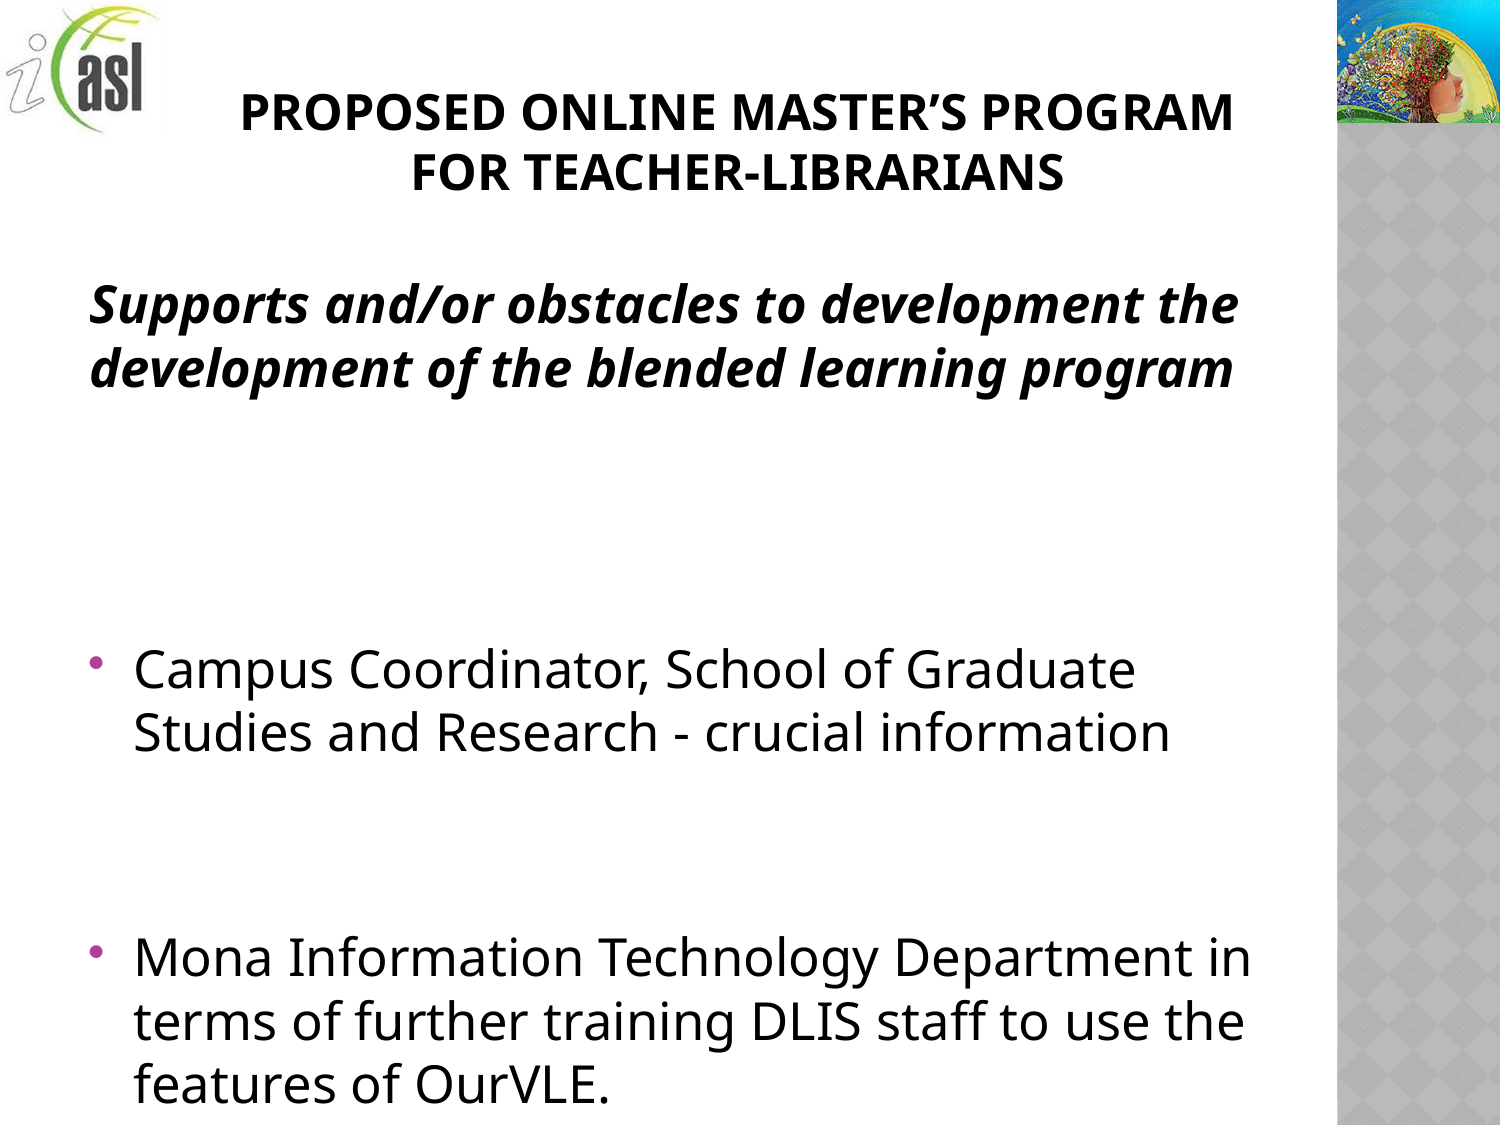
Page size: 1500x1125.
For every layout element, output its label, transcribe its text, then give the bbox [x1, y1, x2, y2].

title Proposed Online Master’s Program for Teacher-Librarians [200, 13, 1275, 201]
list Supports and/or obstacles to development the development of the blended learning program Campus Coordinator, School of Graduate Studies and Research - crucial information Mona Information Technology Department in terms of further training DLIS staff to use the features of OurVLE. [75, 264, 1338, 1125]
picture [0, 0, 167, 138]
picture [1336, 0, 1500, 124]
